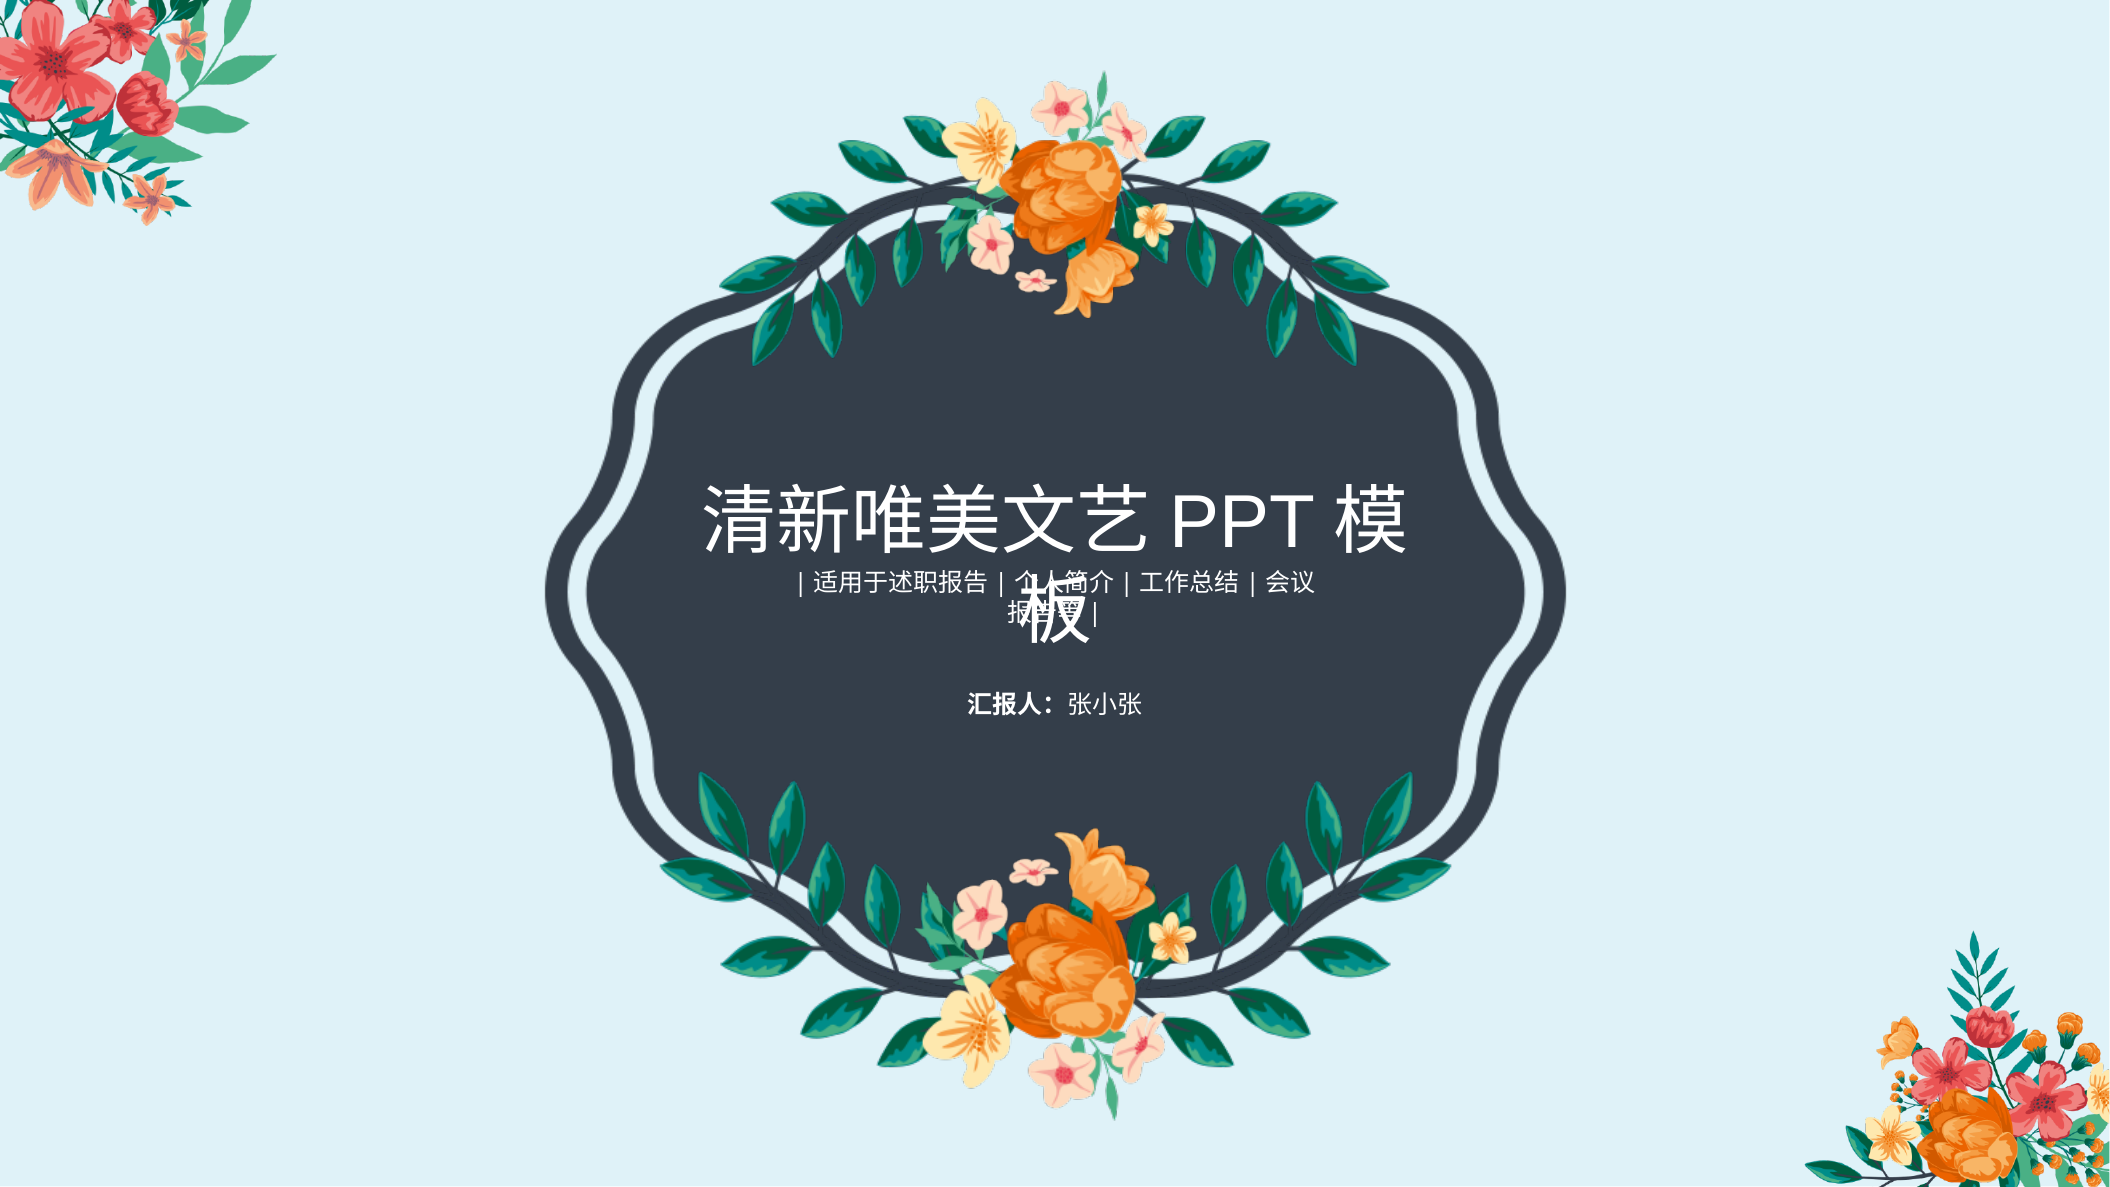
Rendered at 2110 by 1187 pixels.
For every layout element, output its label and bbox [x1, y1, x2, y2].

picture [0, 0, 289, 239]
picture [1801, 923, 2110, 1187]
picture [523, 56, 1587, 1125]
